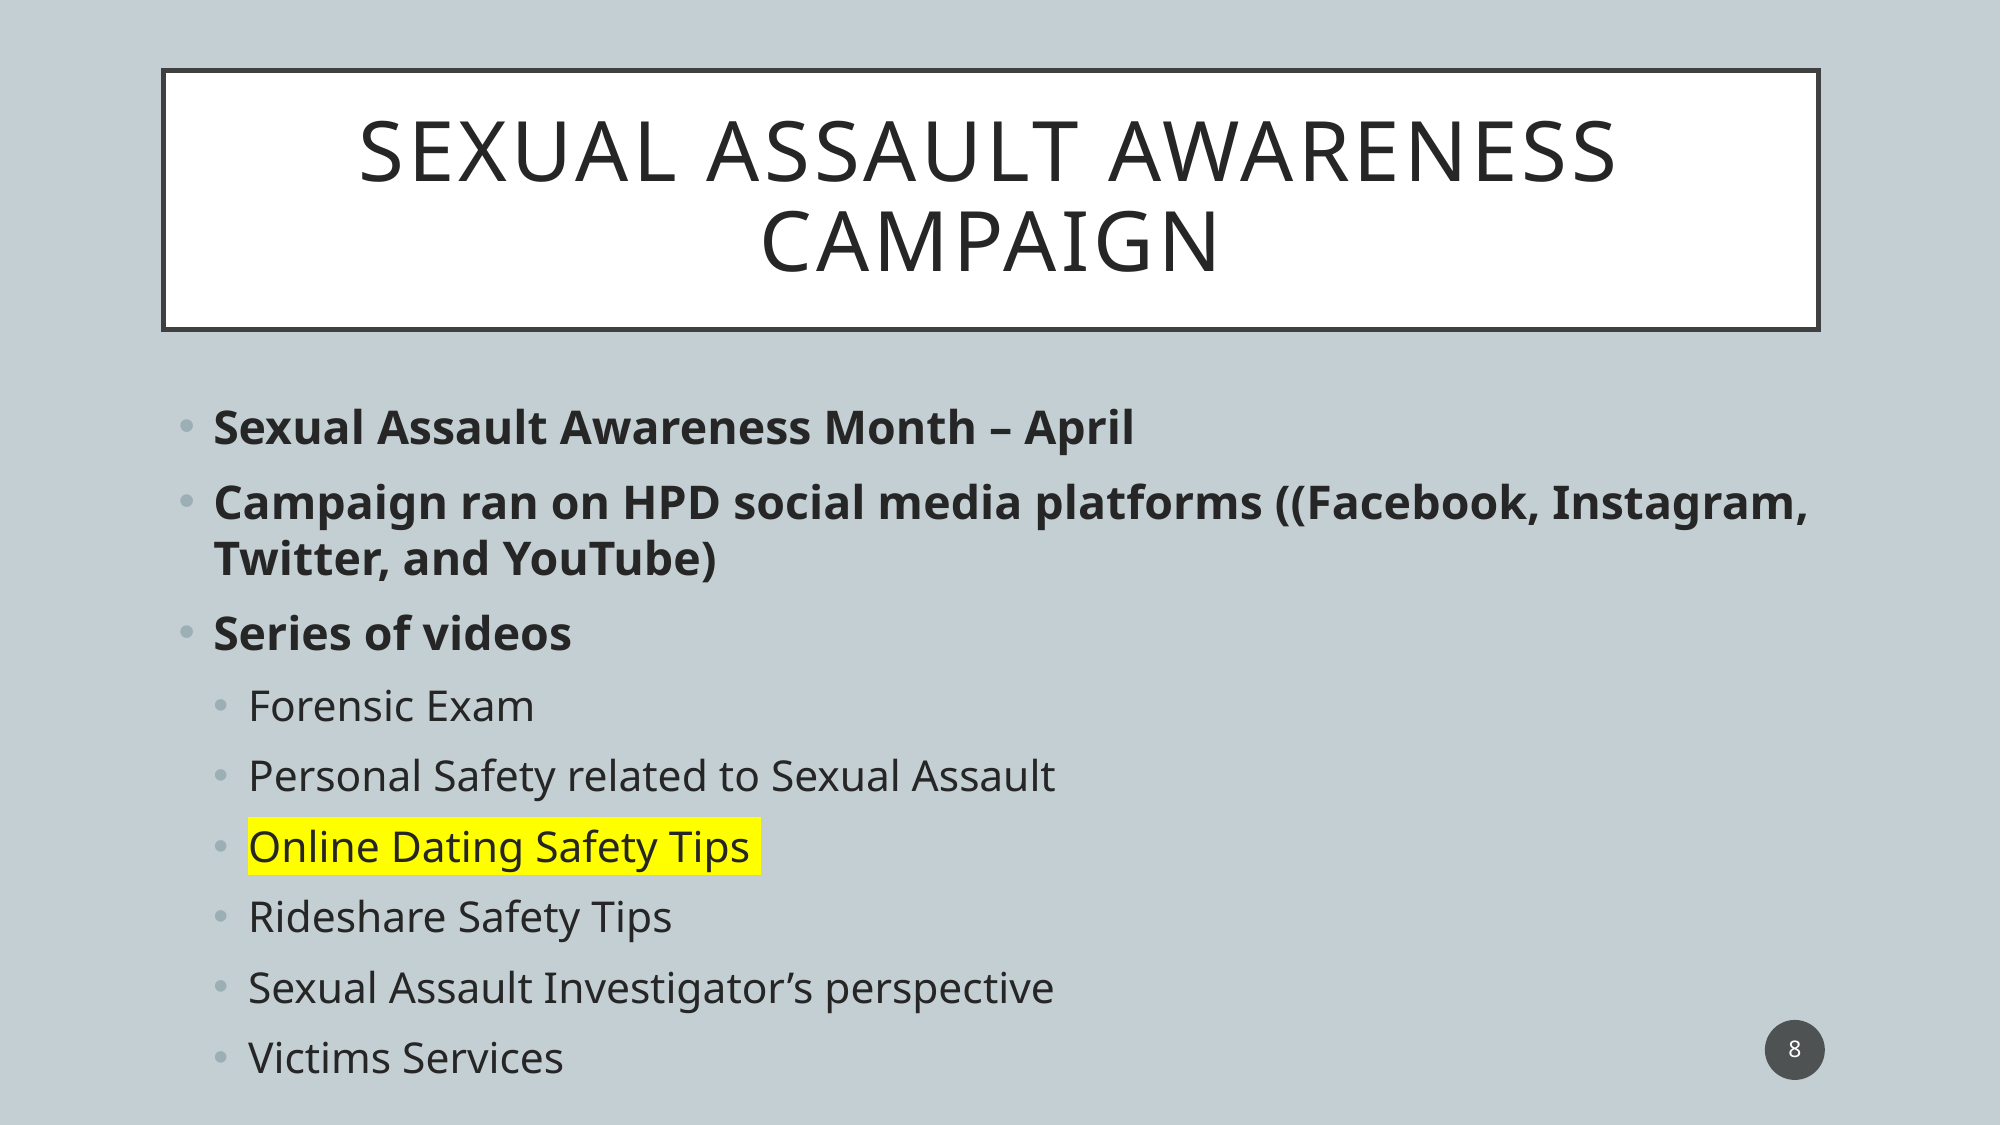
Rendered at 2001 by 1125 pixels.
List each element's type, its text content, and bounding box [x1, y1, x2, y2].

slide_number 8 [1764, 1019, 1825, 1080]
title Sexual Assault Awareness campaign [161, 68, 1821, 332]
list Sexual Assault Awareness Month – April Campaign ran on HPD social media platforms ((Facebook, Instagram, Twitter, and YouTube) Series of videos Forensic Exam Personal Safety related to Sexual Assault Online Dating Safety Tips Rideshare Safety Tips Sexual Assault Investigator’s perspective Victims Services [163, 390, 1861, 1091]
